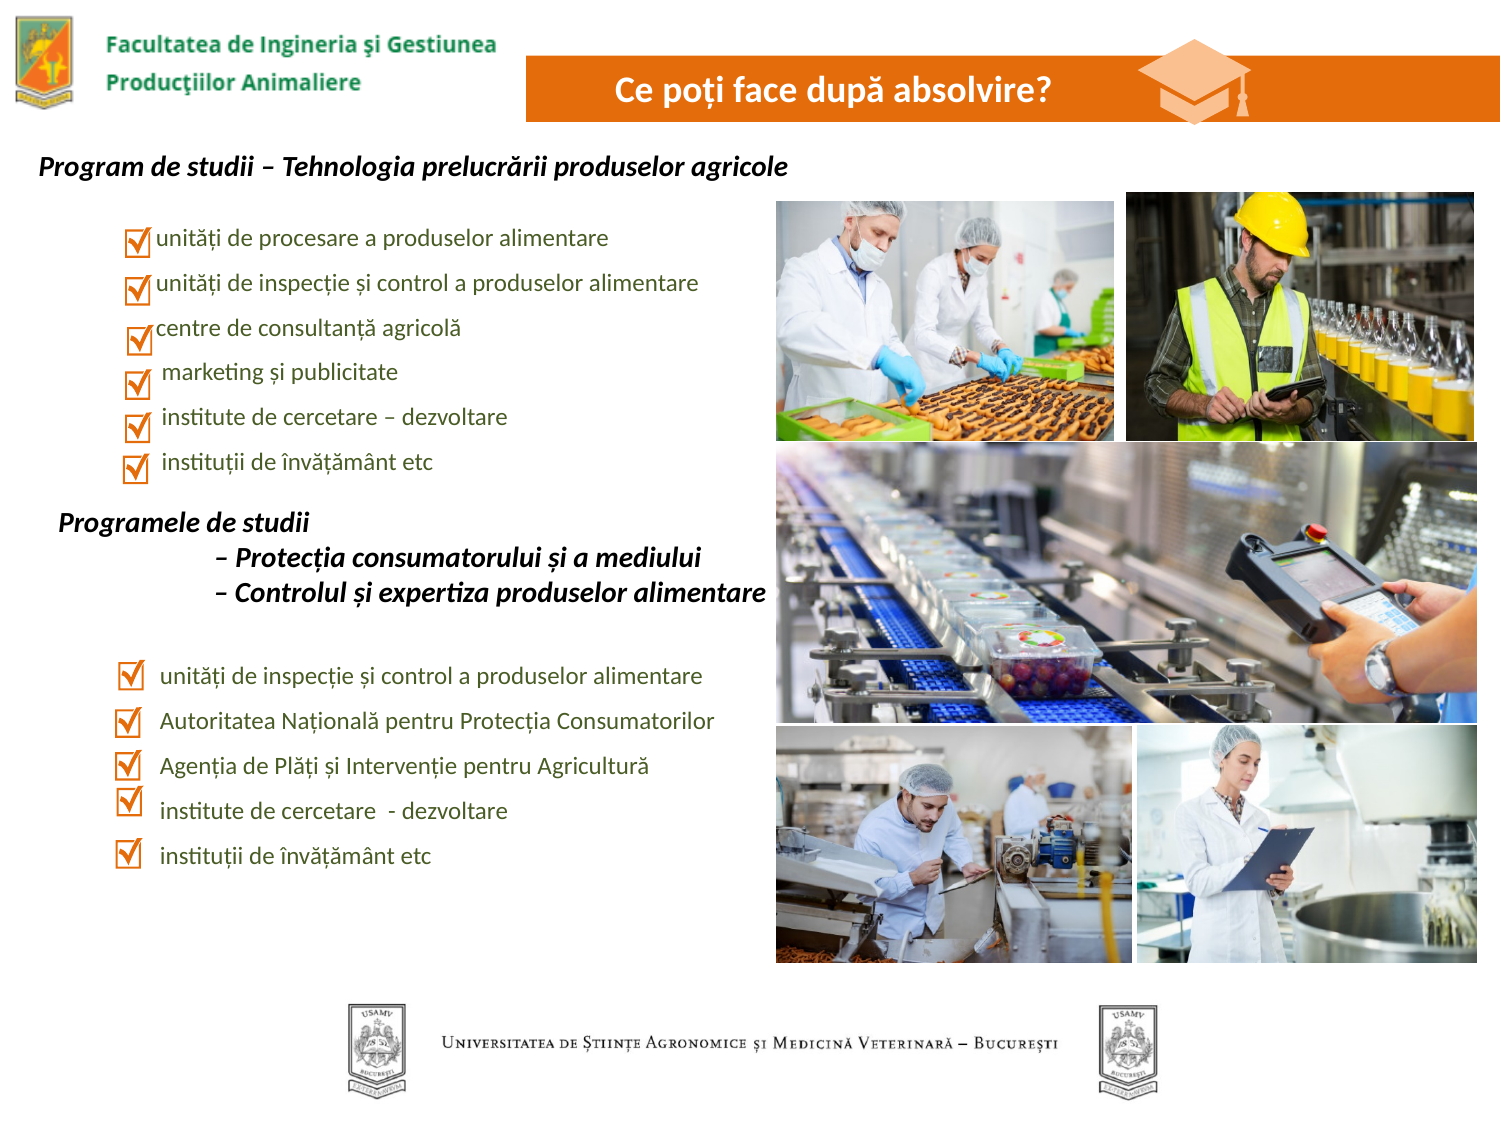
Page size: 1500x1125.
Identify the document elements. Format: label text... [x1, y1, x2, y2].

text_box [1203, 54, 1500, 124]
text_box unități de procesare a produselor alimentare unități de inspecție și control a produselor alimentare centre de consultanță agricolă marketing și publicitate institute de cercetare – dezvoltare instituții de învățământ etc [72, 169, 1450, 442]
picture [4, 2, 511, 124]
picture [776, 192, 1478, 723]
text_box [122, 225, 154, 260]
text_box [114, 783, 146, 819]
text_box [122, 272, 154, 308]
text_box Programele de studii – Protecția consumatorului și a mediului – Controlul și expertiza produselor alimentare [0, 442, 771, 651]
text_box [116, 657, 145, 693]
text_box [524, 54, 1186, 124]
text_box [1135, 37, 1254, 127]
picture [330, 988, 1166, 1108]
text_box [113, 836, 145, 871]
text_box [113, 705, 144, 740]
text_box [113, 747, 144, 783]
text_box Program de studii – Tehnologia prelucrării produselor agricole [0, 86, 853, 190]
text_box [122, 410, 154, 442]
picture [1137, 725, 1477, 963]
text_box [124, 322, 156, 358]
text_box Ce poți face după absolvire? [600, 57, 1068, 117]
picture [776, 725, 1132, 963]
text_box unități de inspecție și control a produselor alimentare Autoritatea Națională pentru Protecția Consumatorilor Agenția de Plăți și Intervenție pentru Agricultură institute de cercetare - dezvoltare instituții de învățământ etc [145, 637, 771, 877]
text_box [120, 451, 152, 487]
text_box [122, 367, 154, 403]
